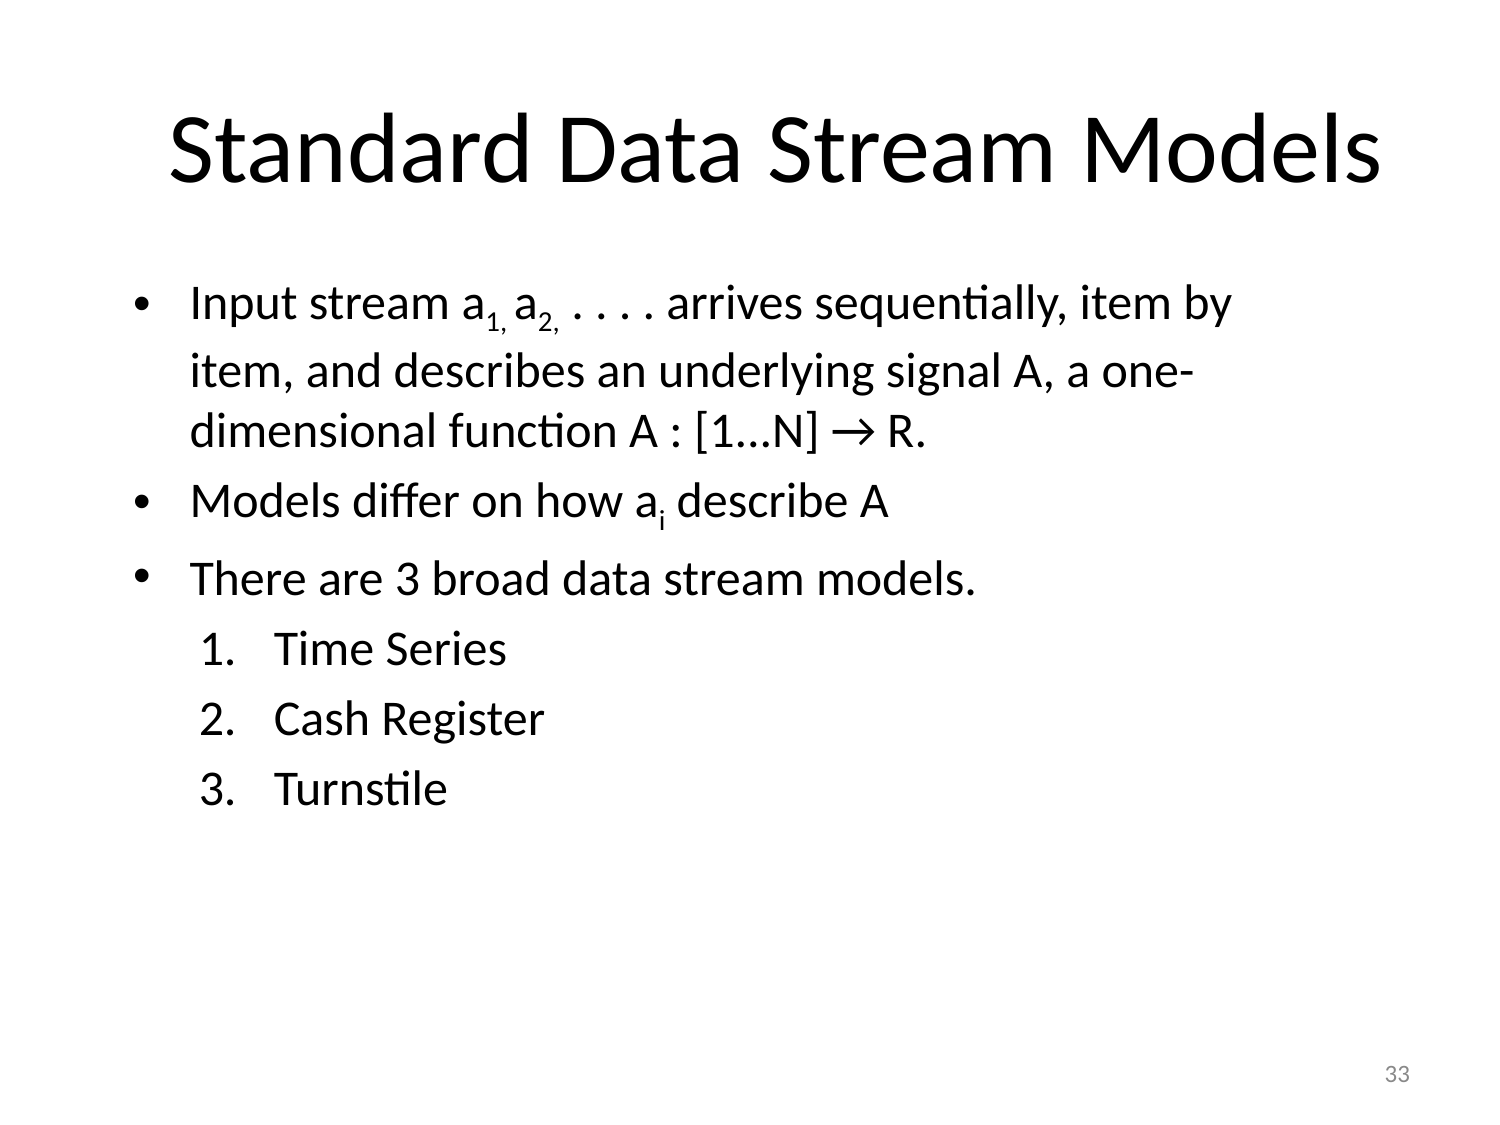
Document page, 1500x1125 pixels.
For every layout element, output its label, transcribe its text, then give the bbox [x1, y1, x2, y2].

list Input stream a1, a2, . . . . arrives sequentially, item by item, and describes an underlying signal A, a one-dimensional function A : [1...N] → R. Models differ on how ai describe A There are 3 broad data stream models. Time Series Cash Register Turnstile [118, 261, 1353, 849]
title Standard Data Stream Models [52, 59, 1500, 225]
slide_number 33 [1074, 1042, 1425, 1103]
